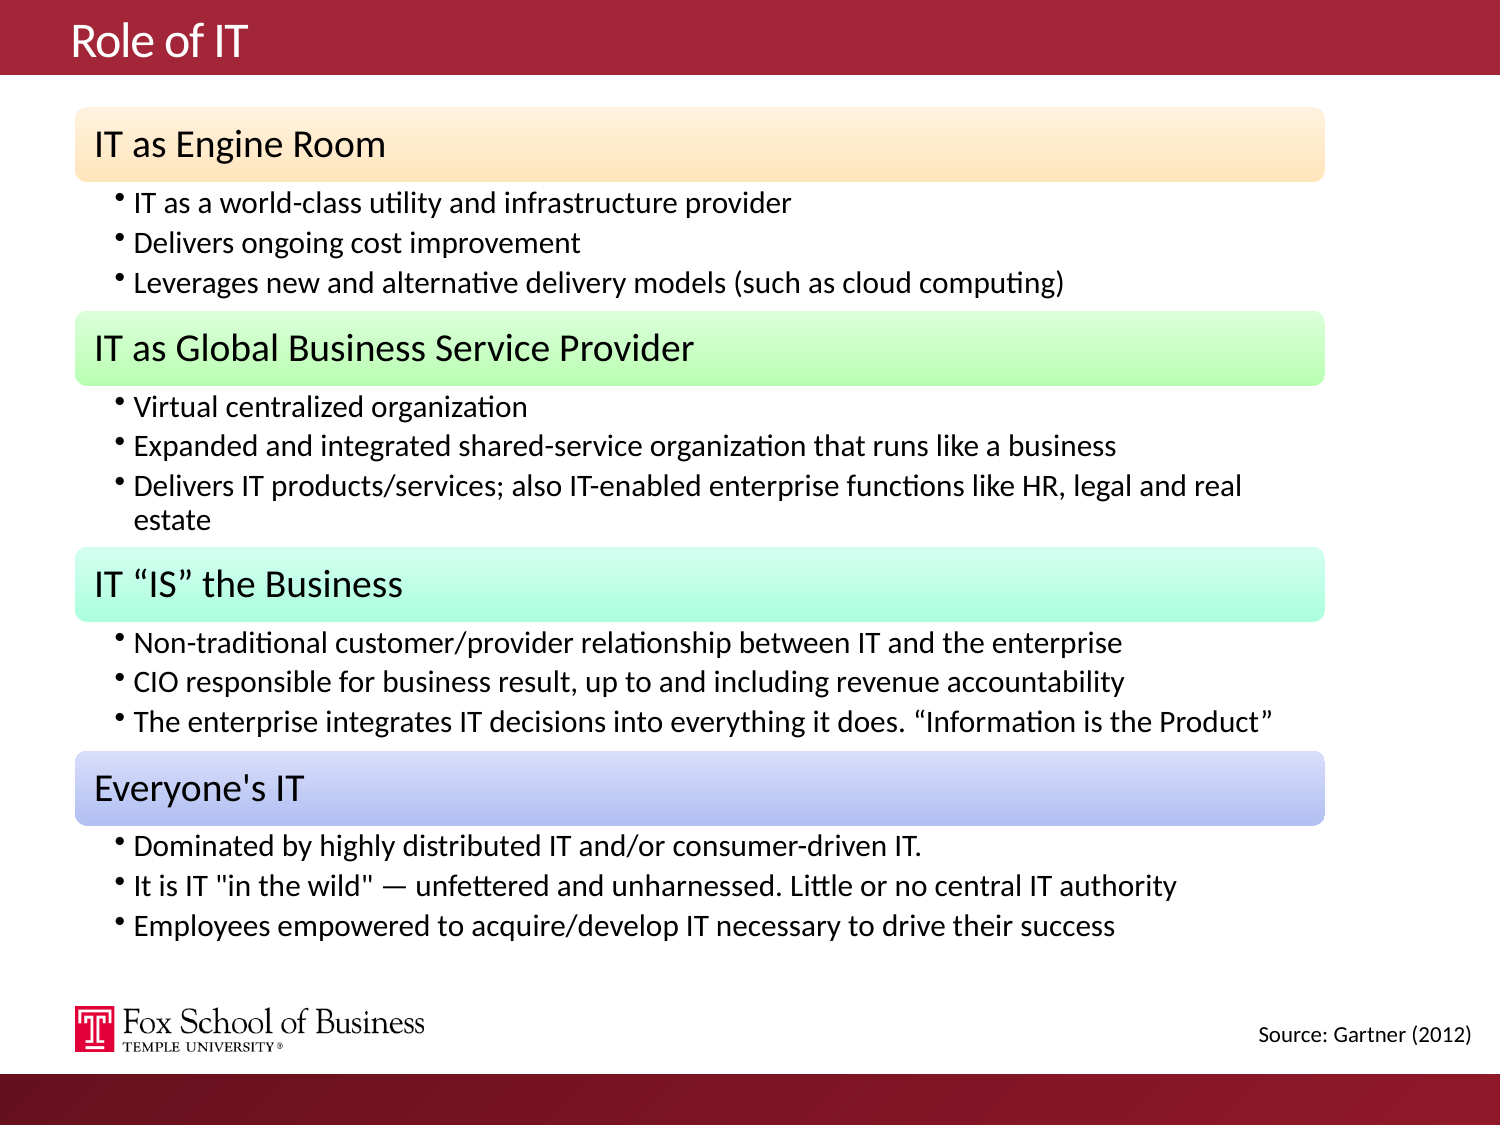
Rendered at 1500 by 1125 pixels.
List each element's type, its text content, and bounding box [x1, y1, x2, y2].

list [74, 99, 1326, 963]
picture [75, 1006, 424, 1052]
text_box Source: Gartner (2012) [1098, 1010, 1490, 1057]
title Role of IT [70, 0, 1321, 75]
